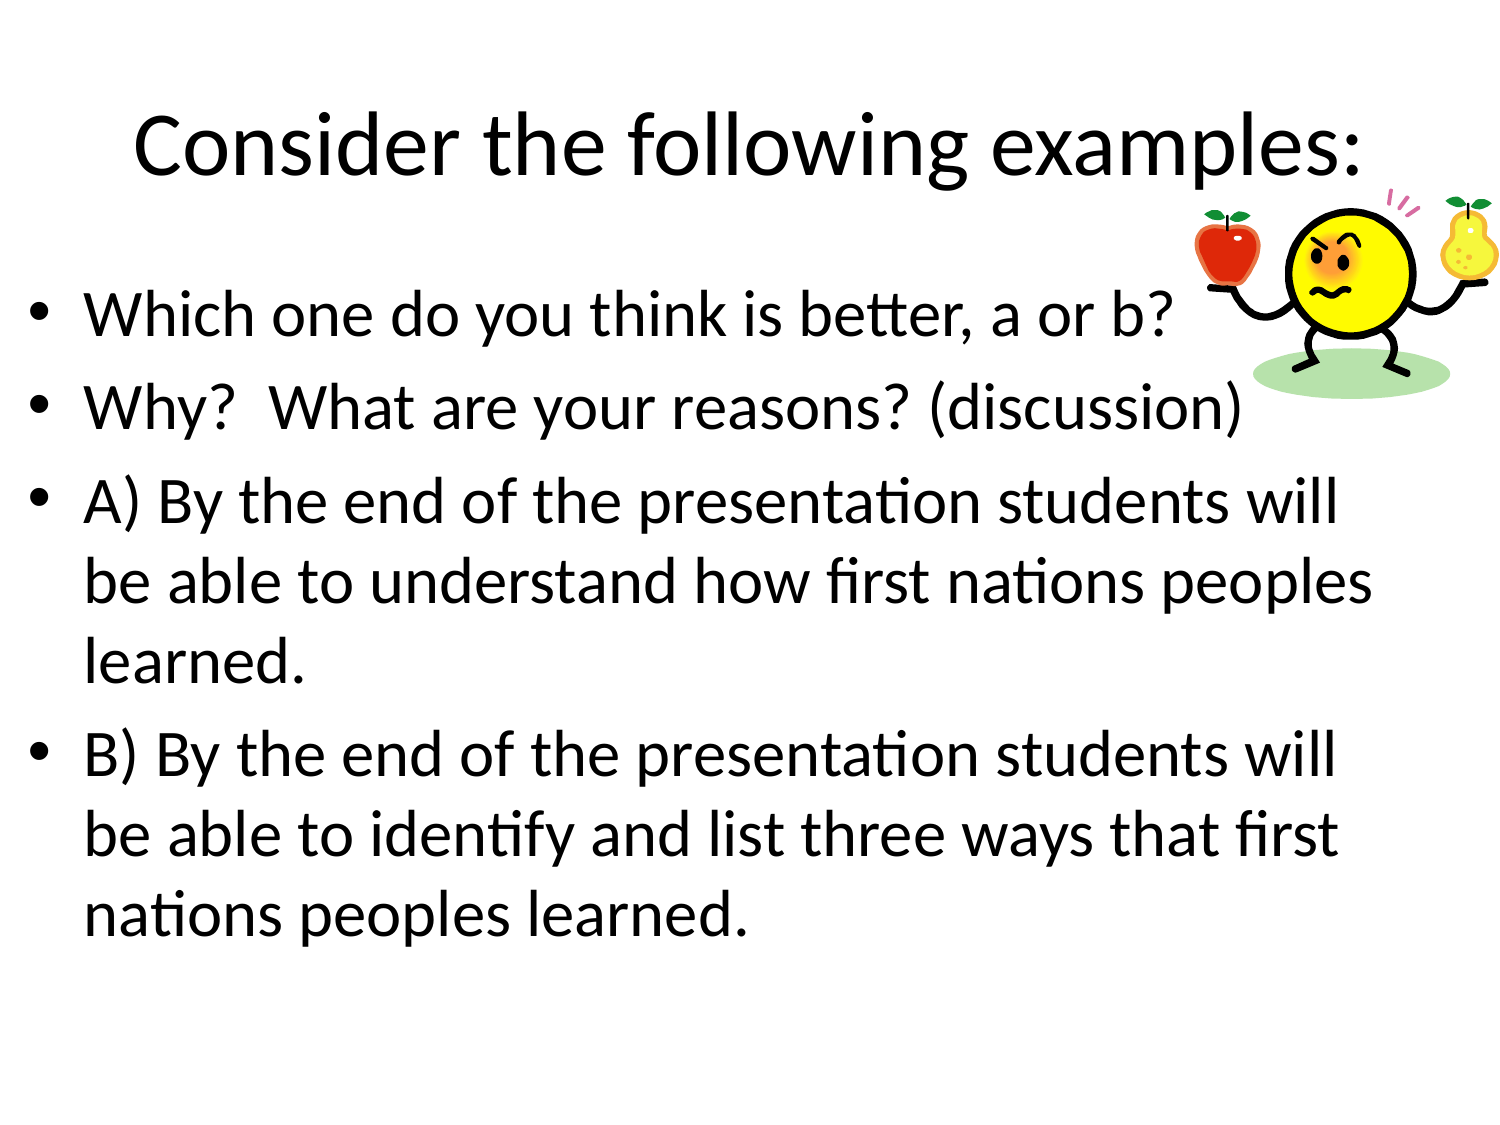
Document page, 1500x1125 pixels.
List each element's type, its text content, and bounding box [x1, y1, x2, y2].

picture [1193, 187, 1500, 401]
title Consider the following examples: [75, 45, 1425, 233]
list Which one do you think is better, a or b? Why? What are your reasons? (discussion) A) By the end of the presentation students will be able to understand how first nations peoples learned. B) By the end of the presentation students will be able to identify and list three ways that first nations peoples learned. [12, 262, 1425, 1005]
